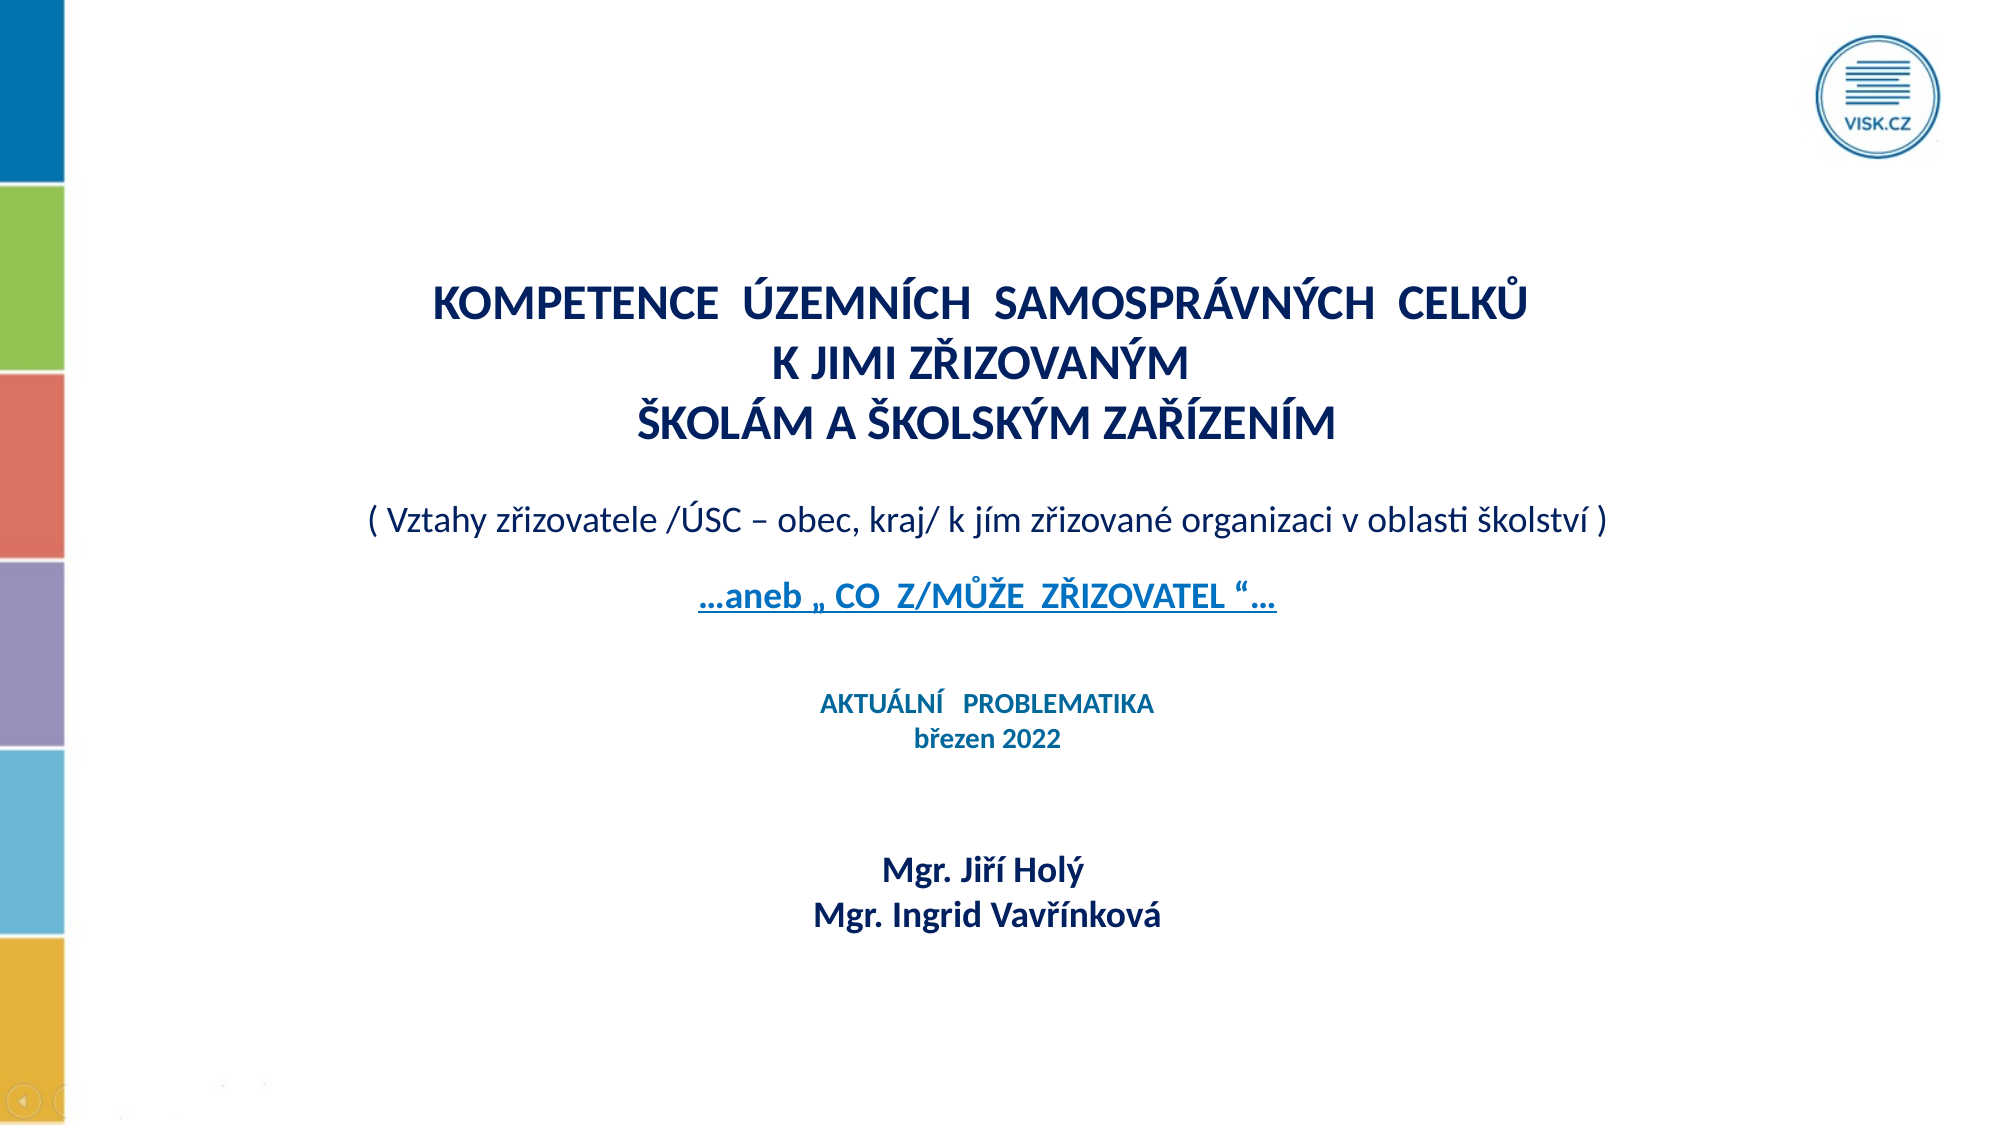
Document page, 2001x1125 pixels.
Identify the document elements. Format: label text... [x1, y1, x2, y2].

text_box …aneb „ CO Z/MŮŽE ZŘIZOVATEL “… [683, 563, 1292, 623]
text_box KOMPETENCE ÚZEMNÍCH SAMOSPRÁVNÝCH CELKŮ K JIMI ZŘIZOVANÝM ŠKOLÁM A ŠKOLSKÝM ZAŘÍZENÍM ( Vztahy zřizovatele /ÚSC – obec, kraj/ k jím zřizované organizaci v oblasti školství ) AKTUÁLNÍ PROBLEMATIKA březen 2022 Mgr. Jiří Holý Mgr. Ingrid Vavřínková [221, 202, 1754, 1082]
picture [0, 0, 2001, 1125]
